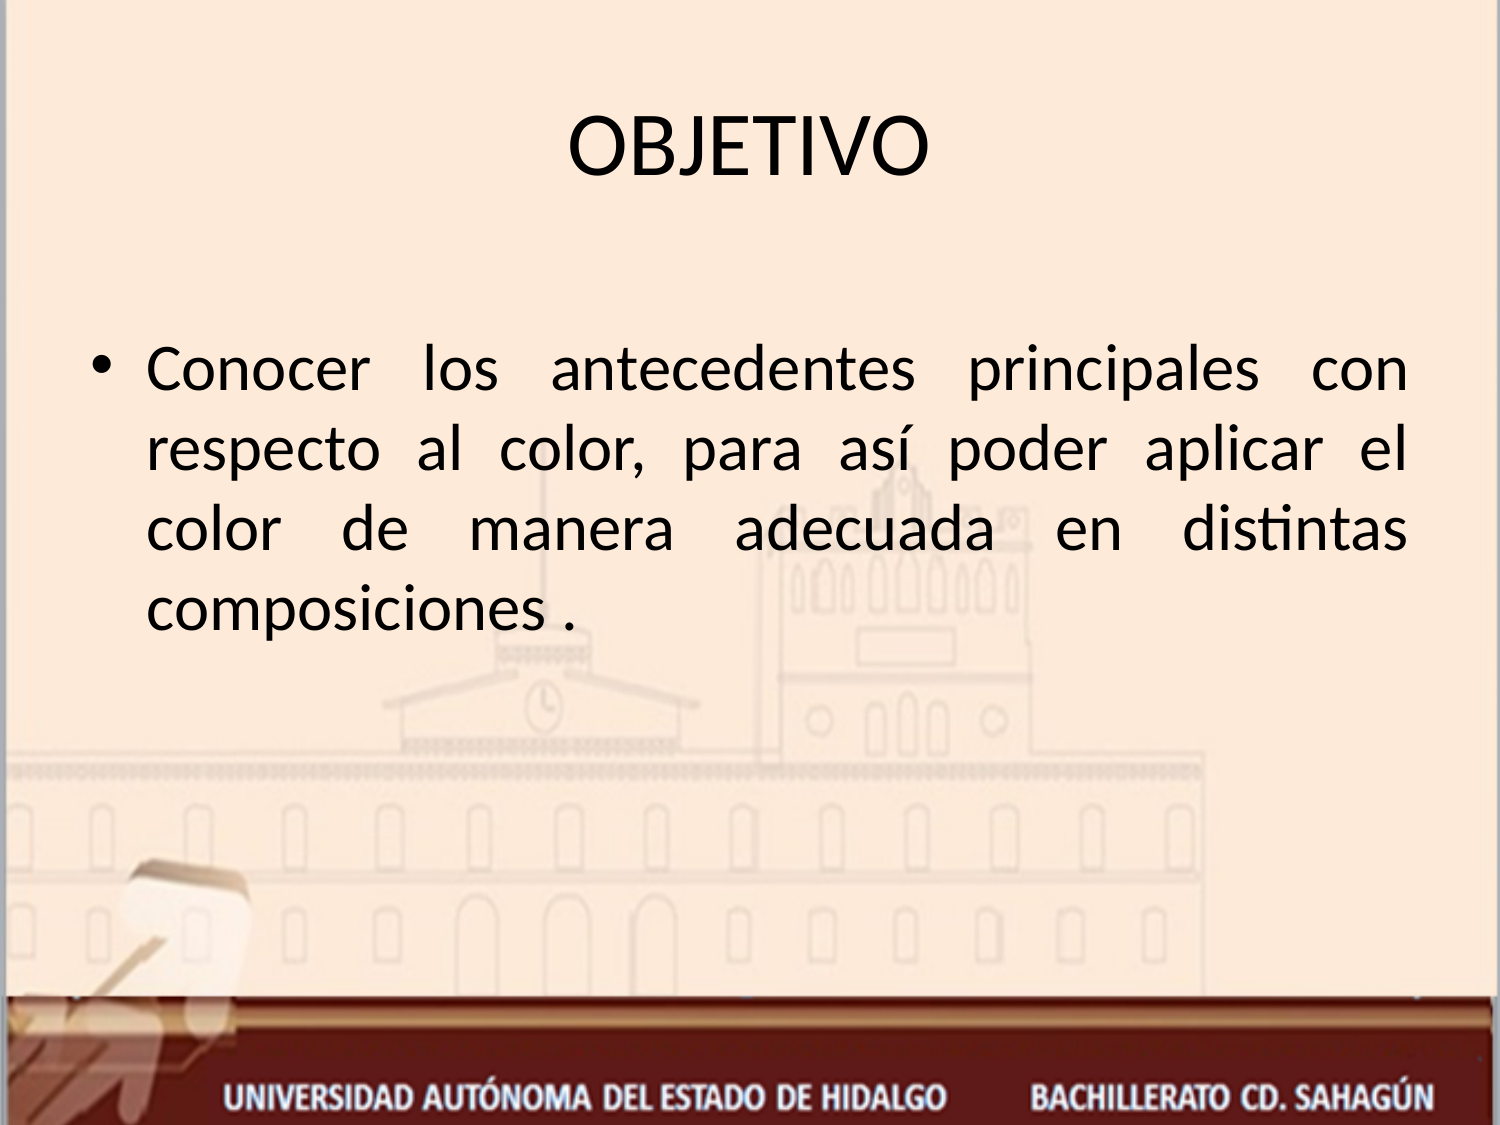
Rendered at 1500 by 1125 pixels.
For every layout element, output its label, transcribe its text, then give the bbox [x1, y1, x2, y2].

picture [0, 0, 1500, 1125]
title OBJETIVO [75, 45, 1425, 233]
list Conocer los antecedentes principales con respecto al color, para así poder aplicar el color de manera adecuada en distintas composiciones . [75, 316, 1425, 1059]
